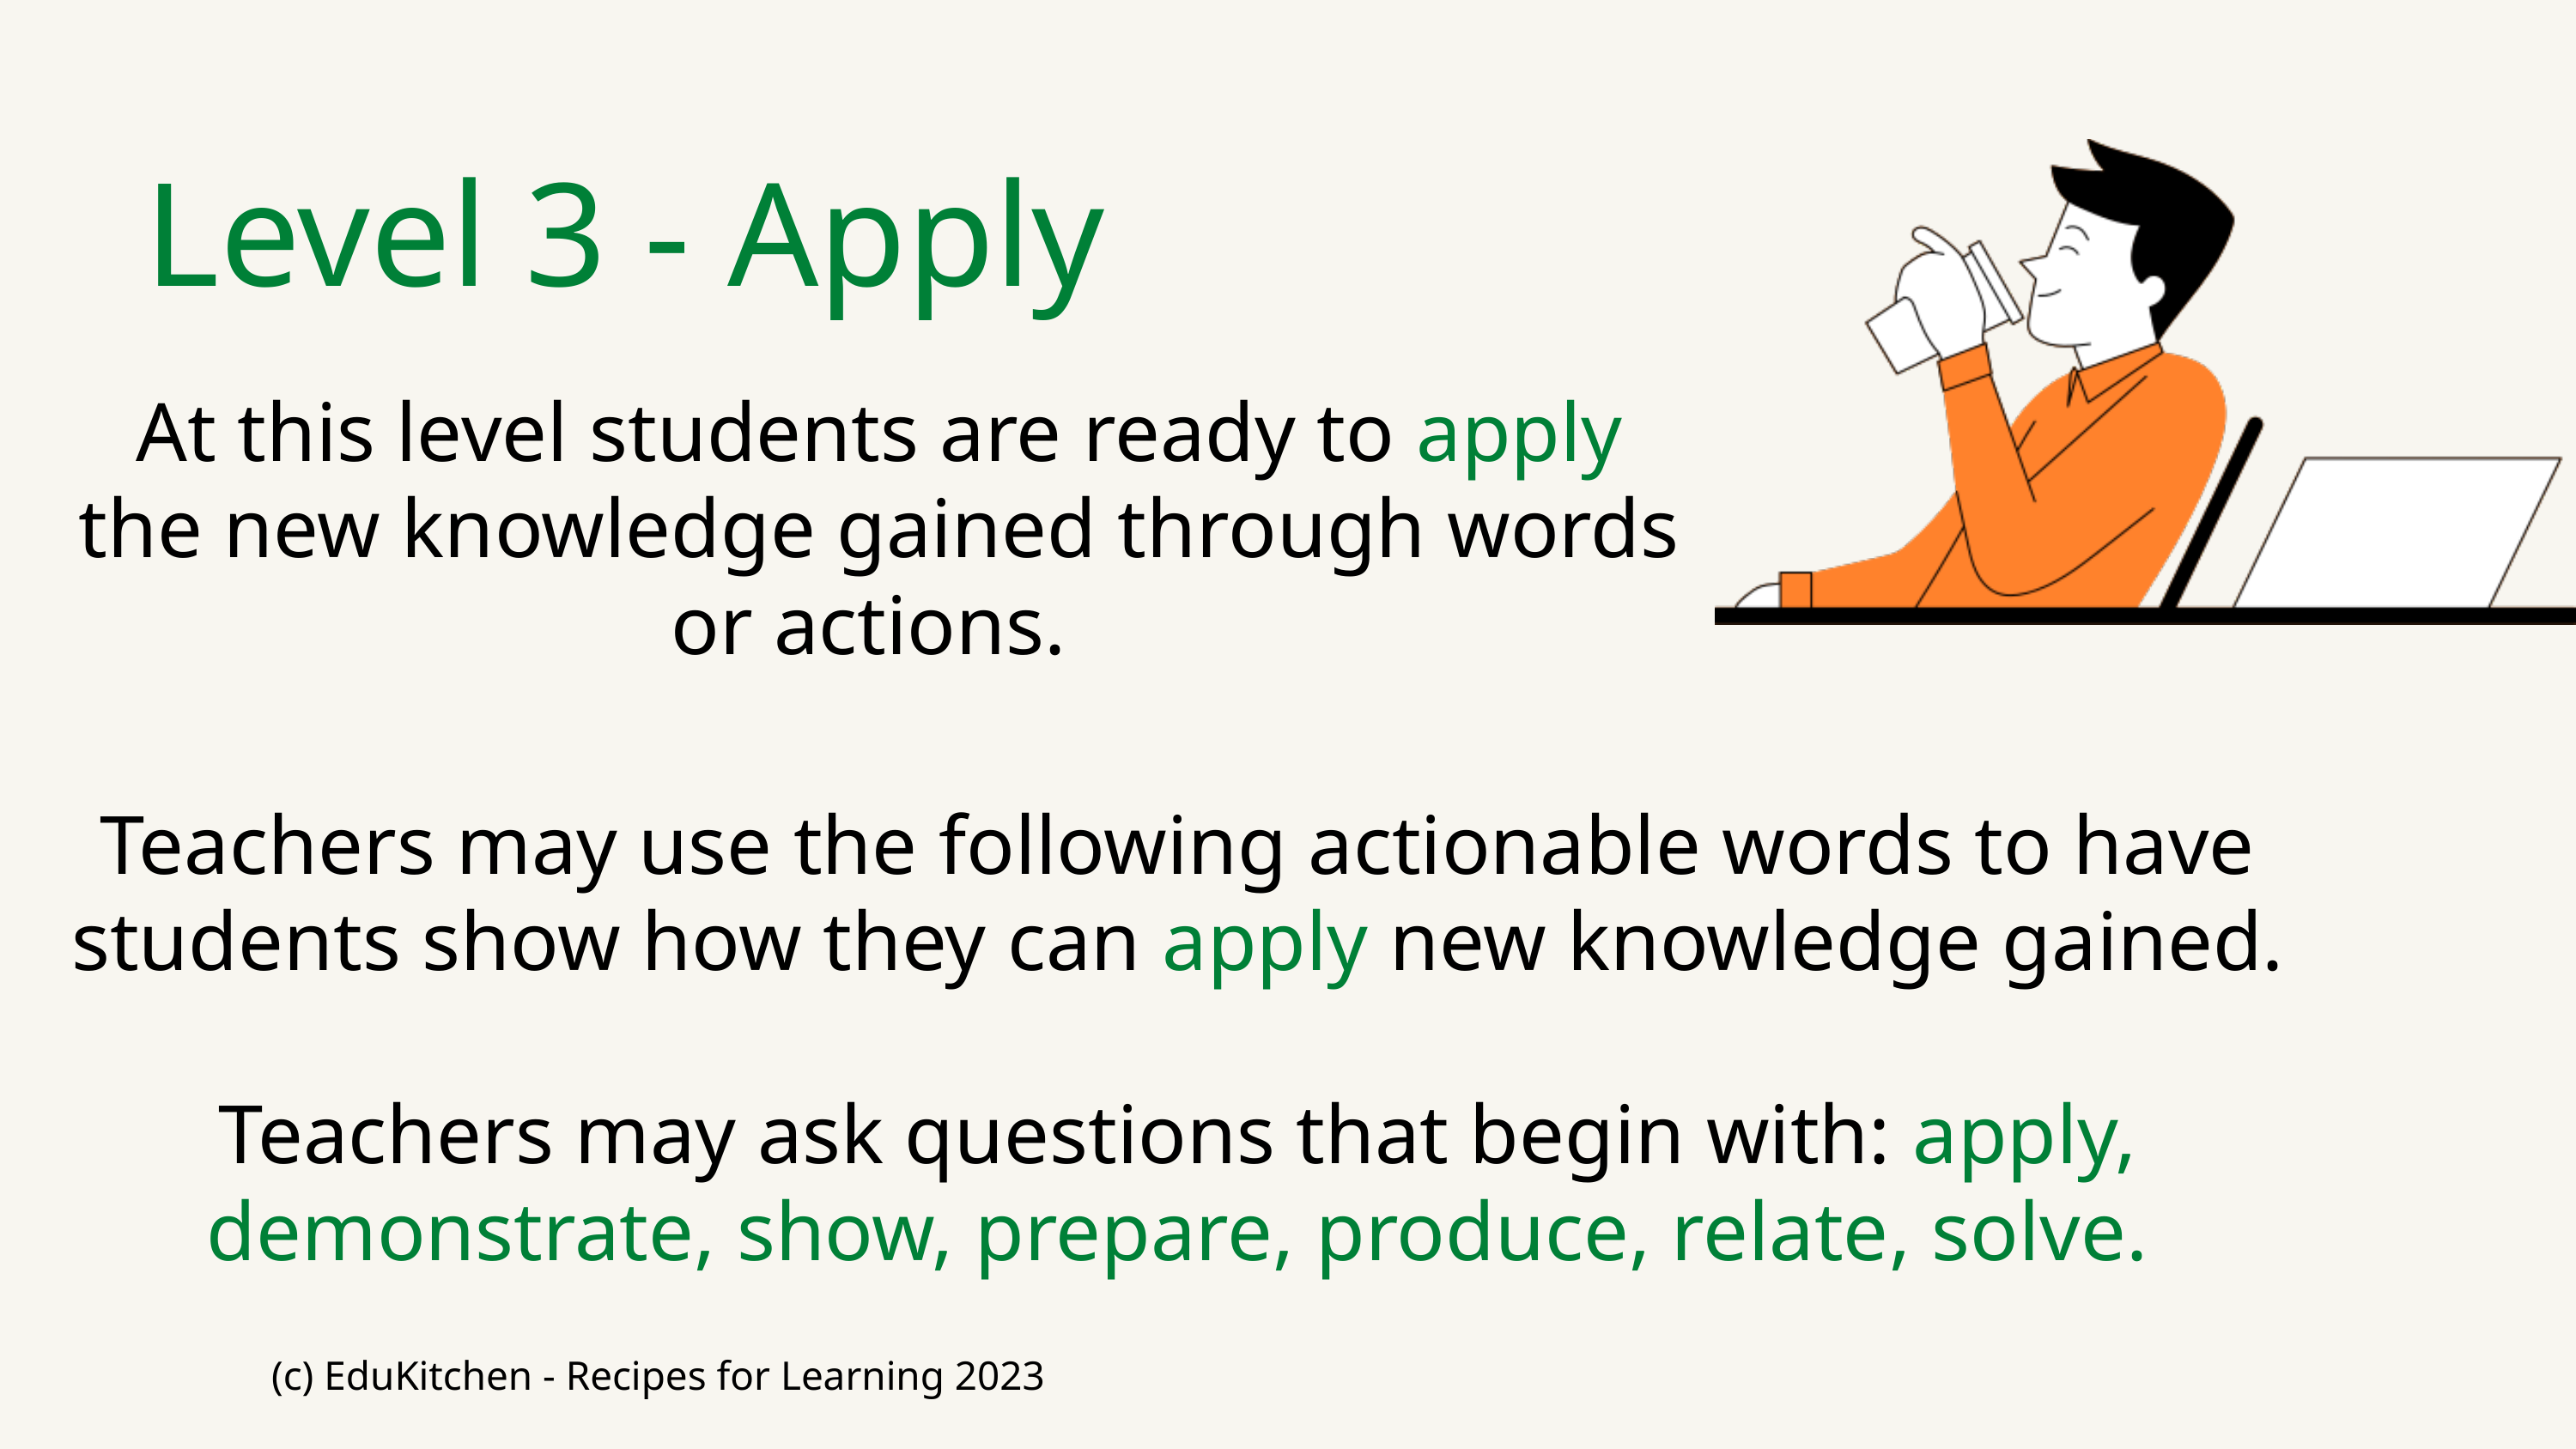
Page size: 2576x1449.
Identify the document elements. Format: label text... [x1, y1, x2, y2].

text_box Level 3 - Apply [144, 143, 1614, 316]
text_box (c) EduKitchen - Recipes for Learning 2023 [116, 1350, 1200, 1398]
picture [1715, 139, 2576, 625]
text_box Teachers may use the following actionable words to have students show how they can apply new knowledge gained. Teachers may ask questions that begin with: apply, demonstrate, show, prepare, produce, relate, solve. [0, 697, 2356, 1277]
text_box At this level students are ready to apply the new knowledge gained through words or actions. [72, 380, 1686, 767]
